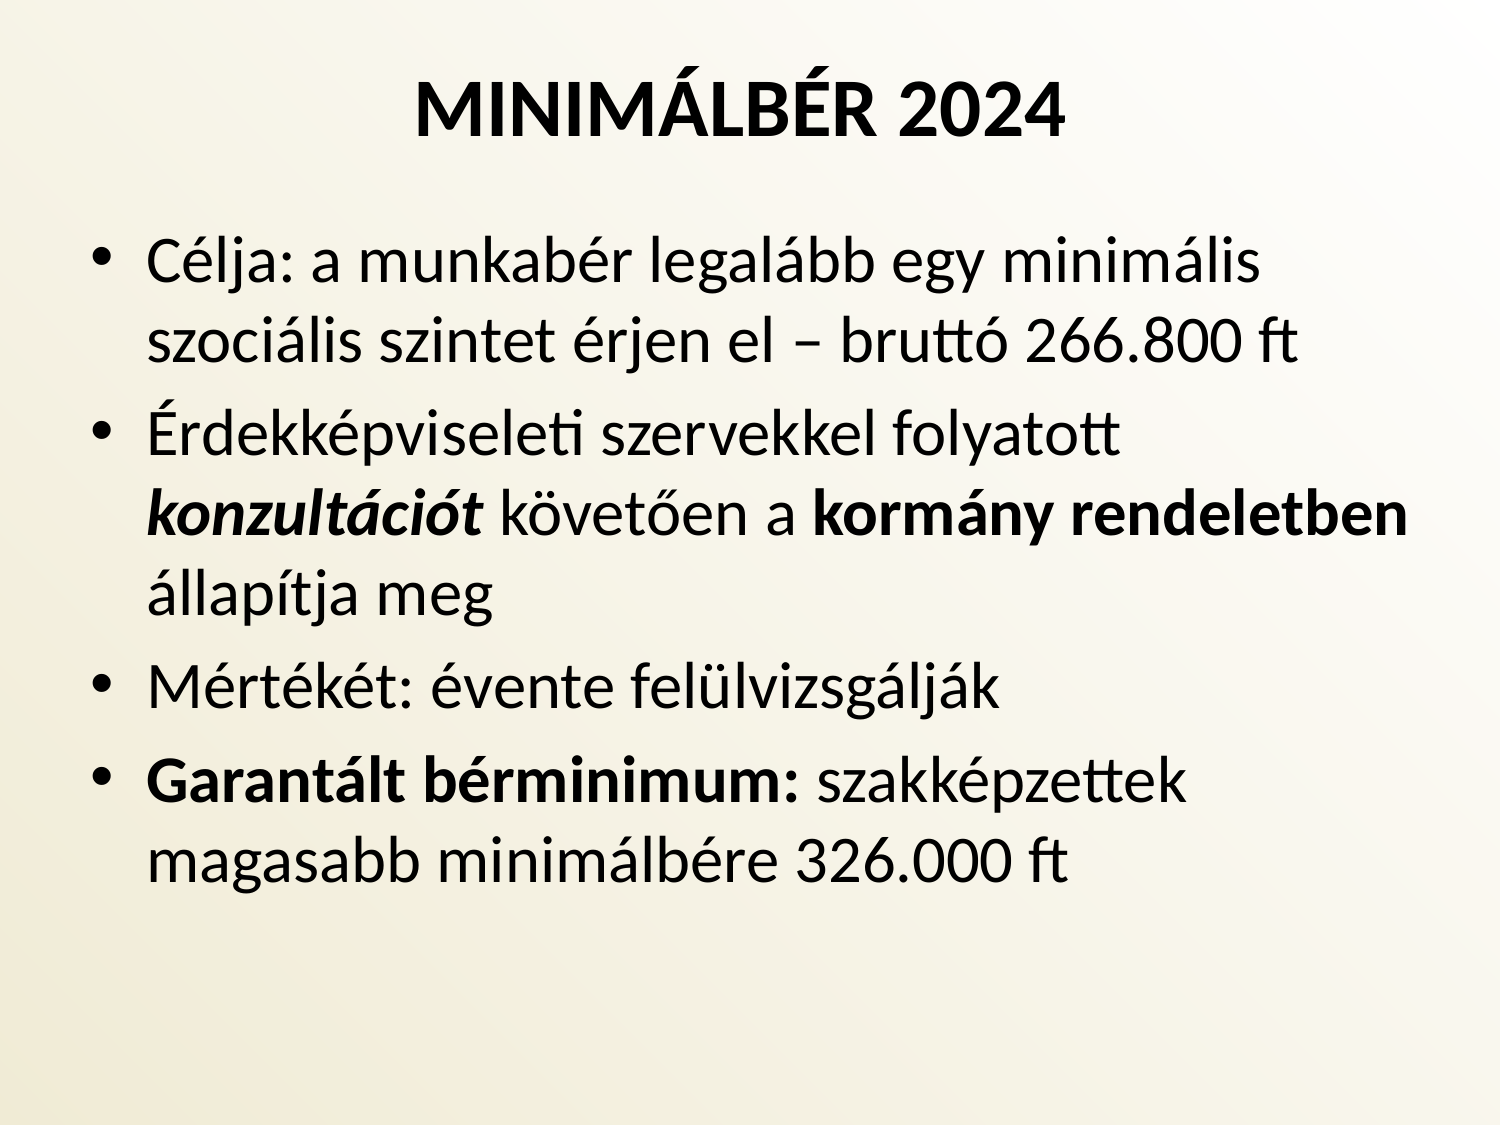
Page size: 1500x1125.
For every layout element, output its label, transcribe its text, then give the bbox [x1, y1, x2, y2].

list Célja: a munkabér legalább egy minimális szociális szintet érjen el – bruttó 266.800 ft Érdekképviseleti szervekkel folyatott konzultációt követően a kormány rendeletben állapítja meg Mértékét: évente felülvizsgálják Garantált bérminimum: szakképzettek magasabb minimálbére 326.000 ft [75, 208, 1425, 1083]
title Minimálbér 2024 [75, 45, 1425, 161]
